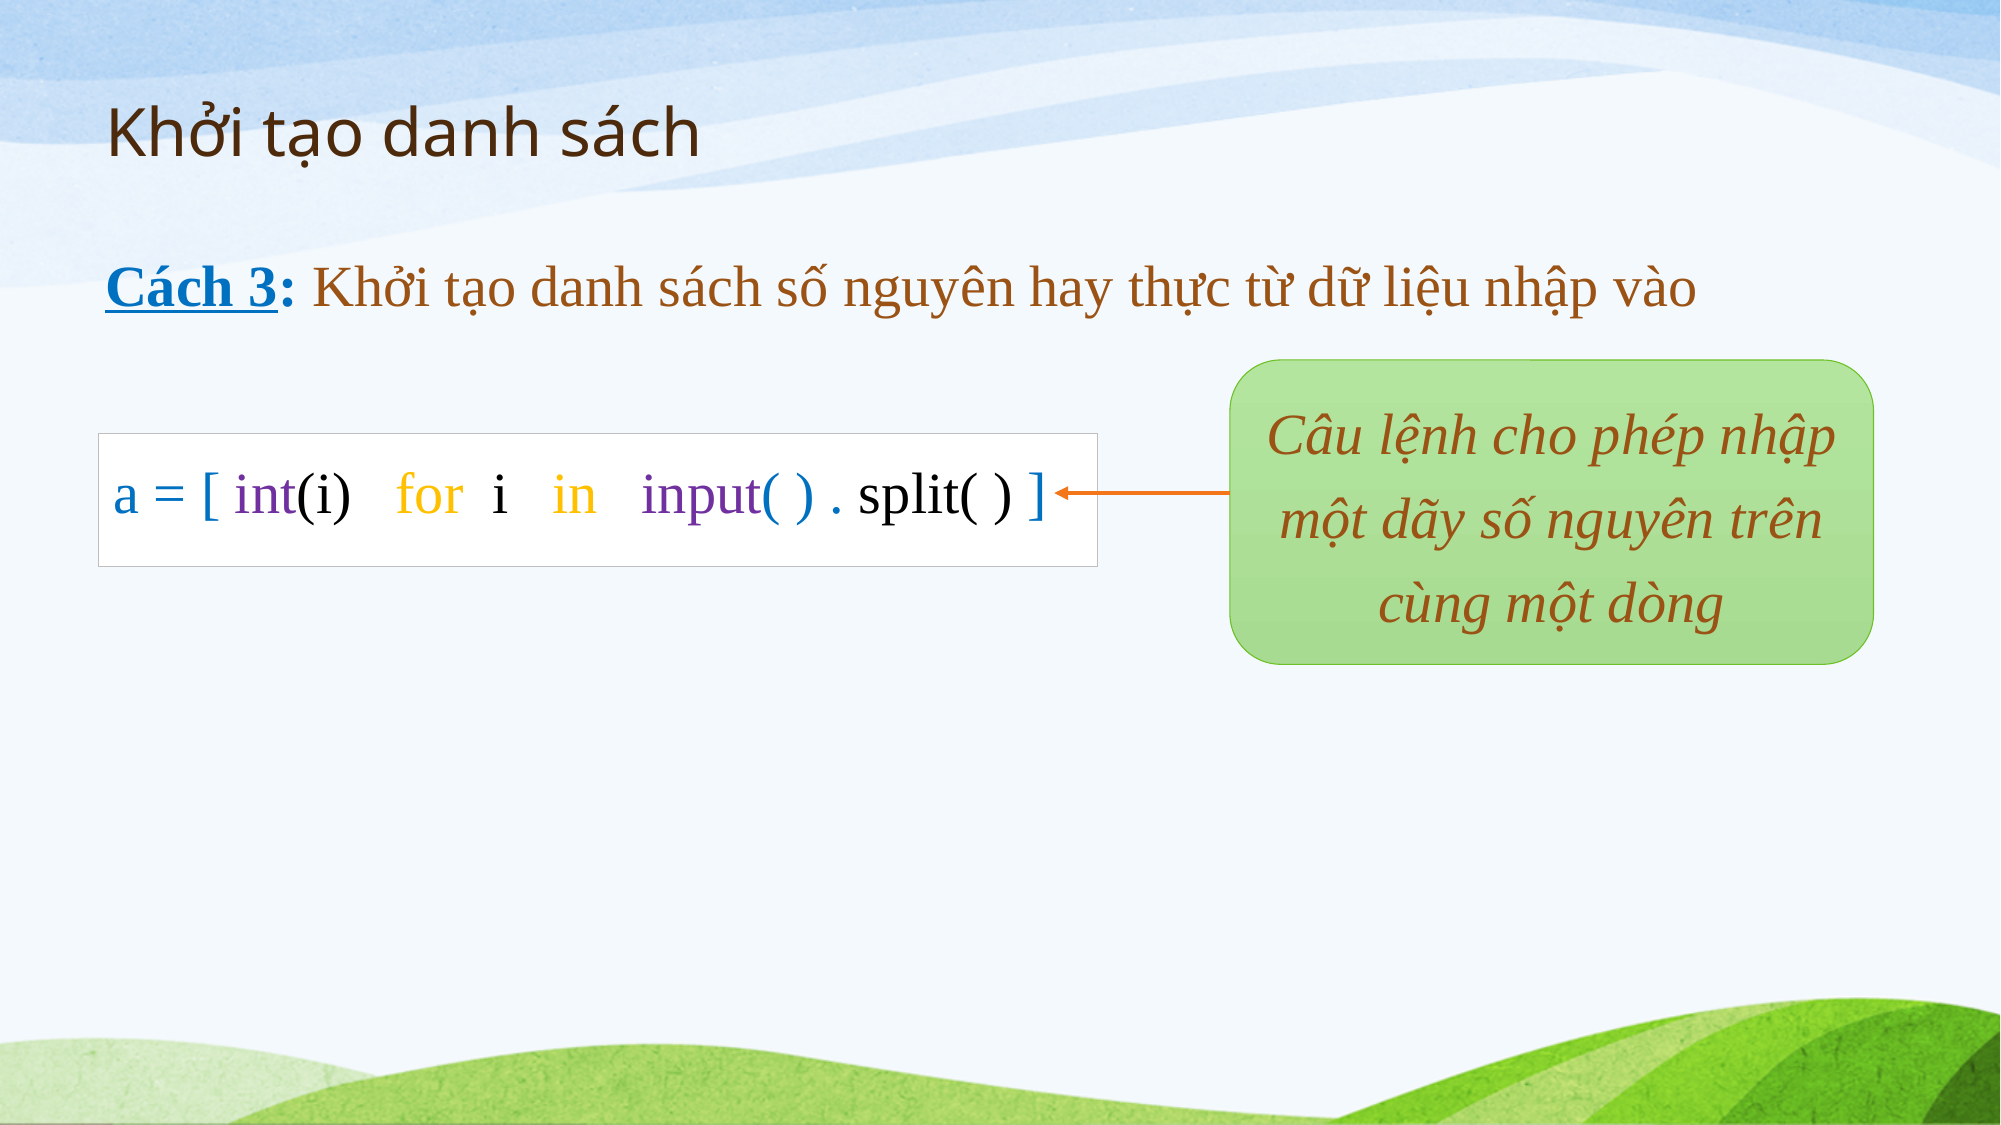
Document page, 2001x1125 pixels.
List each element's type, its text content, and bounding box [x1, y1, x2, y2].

text_box a = [ int(i) for i in input( ) . split( ) ] [98, 433, 1098, 567]
picture [0, 0, 2001, 1125]
title Khởi tạo danh sách [90, 82, 1741, 179]
list Cách 3: Khởi tạo danh sách số nguyên hay thực từ dữ liệu nhập vào [89, 226, 1875, 361]
text_box Câu lệnh cho phép nhập một dãy số nguyên trên cùng một dòng [1229, 359, 1875, 665]
